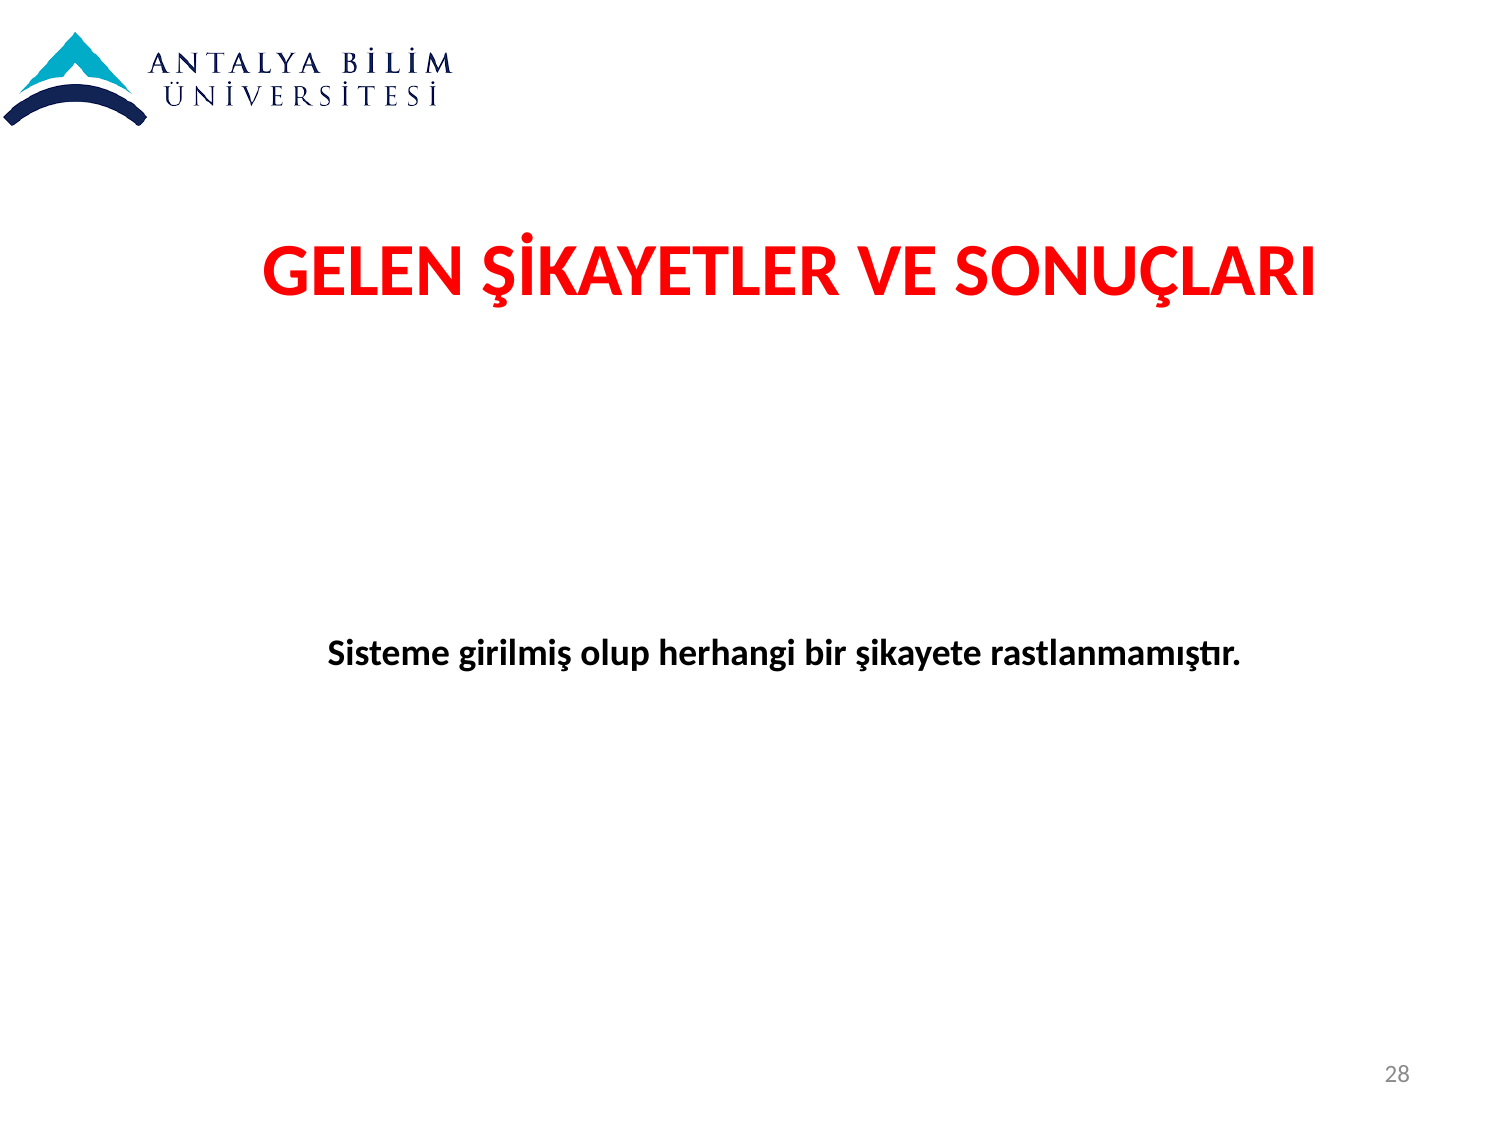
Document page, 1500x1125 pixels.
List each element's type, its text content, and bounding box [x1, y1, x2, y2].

picture [3, 30, 453, 126]
slide_number 28 [1074, 1042, 1425, 1103]
text_box GELEN ŞİKAYETLER VE SONUÇLARI [218, 213, 1365, 319]
text_box Sisteme girilmiş olup herhangi bir şikayete rastlanmamıştır. [312, 620, 1500, 681]
